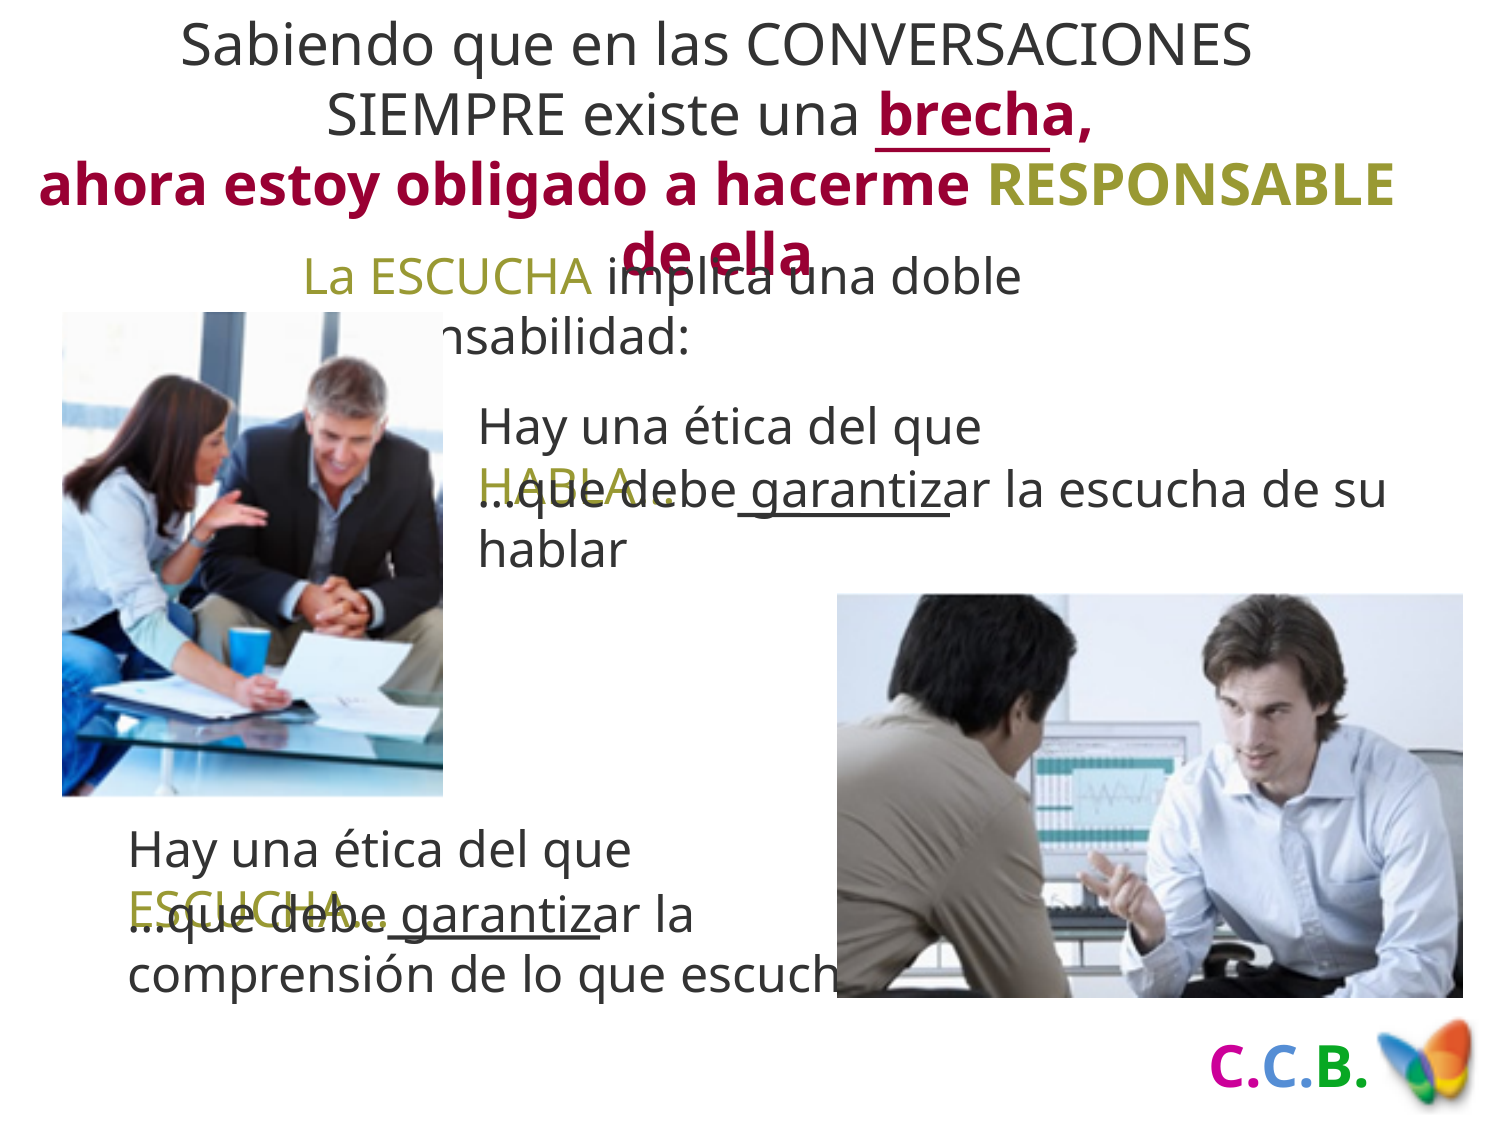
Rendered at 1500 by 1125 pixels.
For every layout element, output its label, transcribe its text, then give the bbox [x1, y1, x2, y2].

text_box La ESCUCHA implica una doble responsabilidad: [287, 237, 1325, 373]
text_box Hay una ética del que ESCUCHA… [112, 809, 832, 874]
picture [1360, 1015, 1500, 1118]
text_box …que debe garantizar la escucha de su hablar [462, 449, 1463, 585]
text_box Hay una ética del que HABLA… [462, 387, 1188, 449]
text_box Sabiendo que en las CONVERSACIONES SIEMPRE existe una brecha, ahora estoy obligado a hacerme RESPONSABLE de ella [0, 0, 1436, 295]
picture [837, 593, 1463, 998]
picture [62, 312, 444, 801]
text_box …que debe garantizar la comprensión de lo que escucha [112, 874, 888, 1010]
